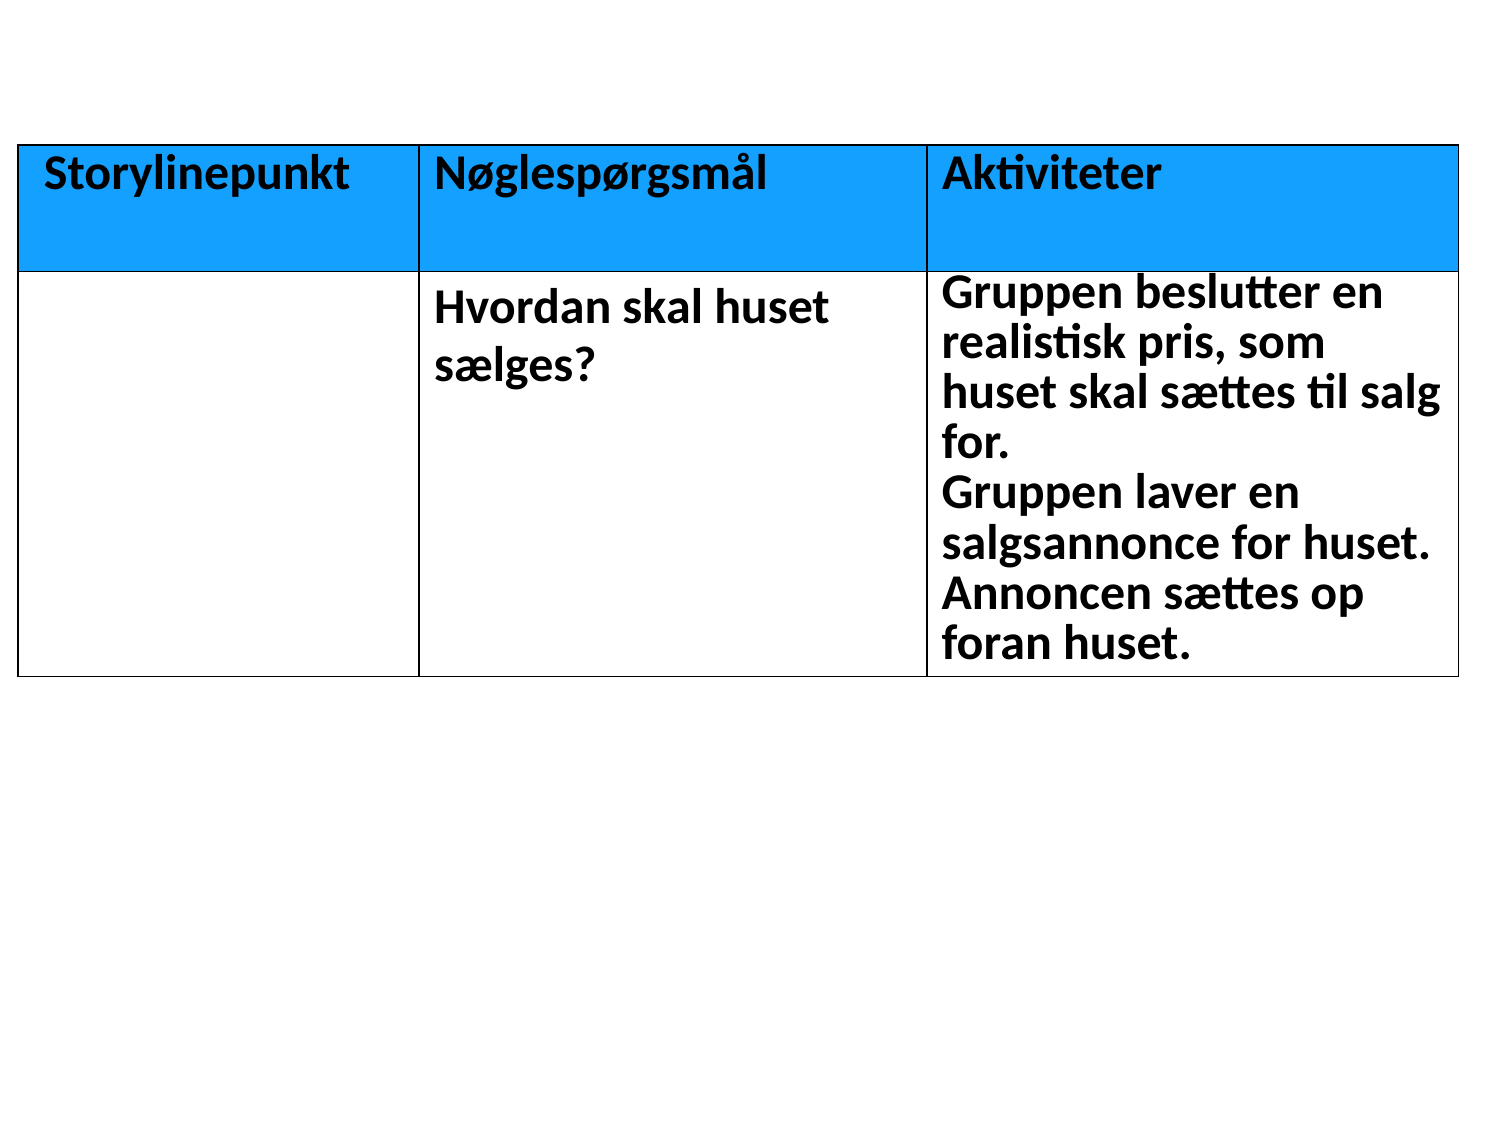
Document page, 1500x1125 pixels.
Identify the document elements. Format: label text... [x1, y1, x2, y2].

table_header Nøglespørgsmål [420, 146, 926, 271]
table_cell [19, 272, 418, 676]
table_cell Hvordan skal huset sælges? [420, 272, 926, 676]
table_header Aktiviteter [928, 146, 1458, 271]
table_cell Gruppen beslutter en realistisk pris, som huset skal sættes til salg for. Gruppen laver en salgsannonce for huset. Annoncen sættes op foran huset. [928, 272, 1458, 676]
table_header Storylinepunkt [19, 146, 418, 271]
